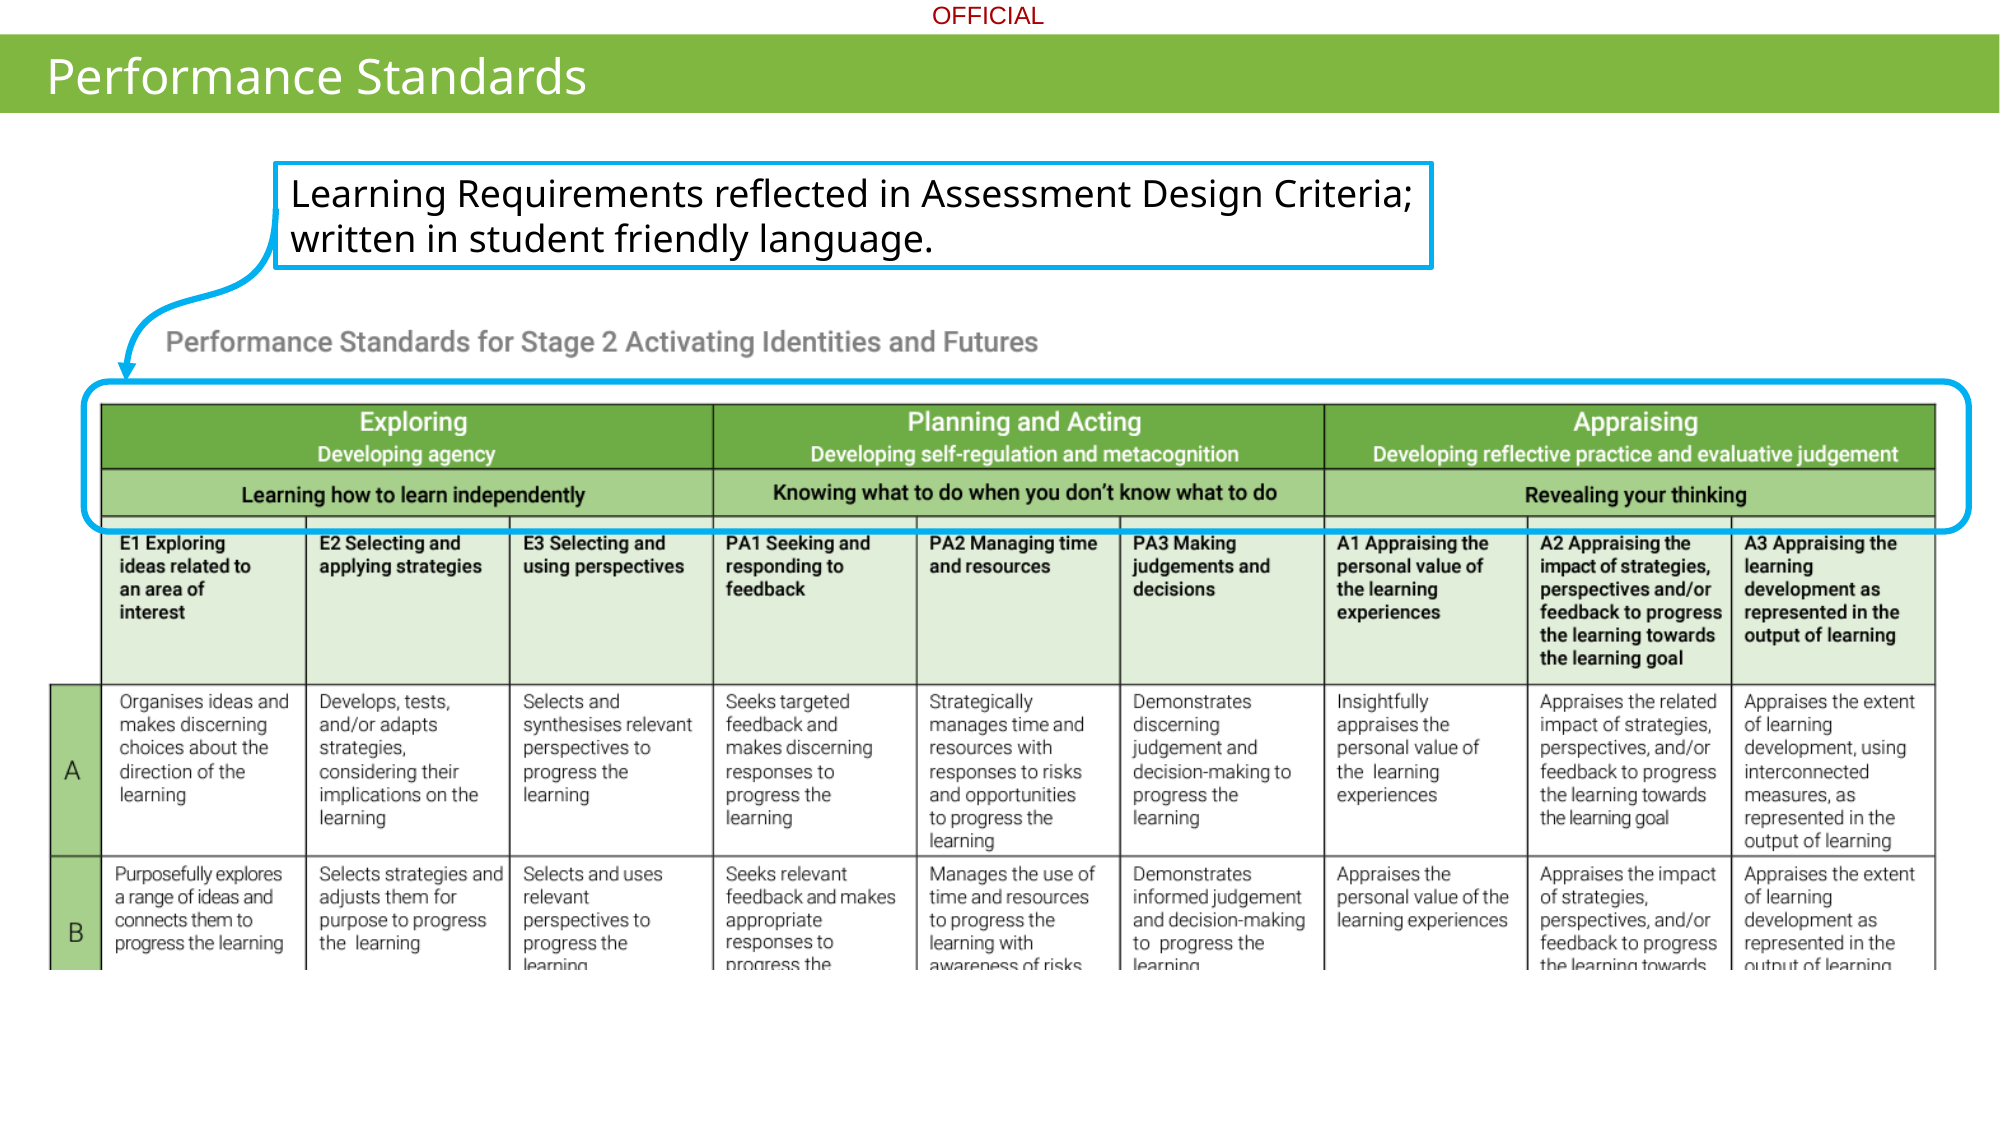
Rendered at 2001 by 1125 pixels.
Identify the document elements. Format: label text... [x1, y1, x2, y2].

text_box [1965, 391, 1970, 522]
title Performance Standards [31, 45, 1757, 113]
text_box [114, 220, 288, 371]
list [31, 316, 1965, 970]
text_box Learning Requirements reflected in Assessment Design Criteria; written in student friendly language. [275, 162, 1432, 268]
